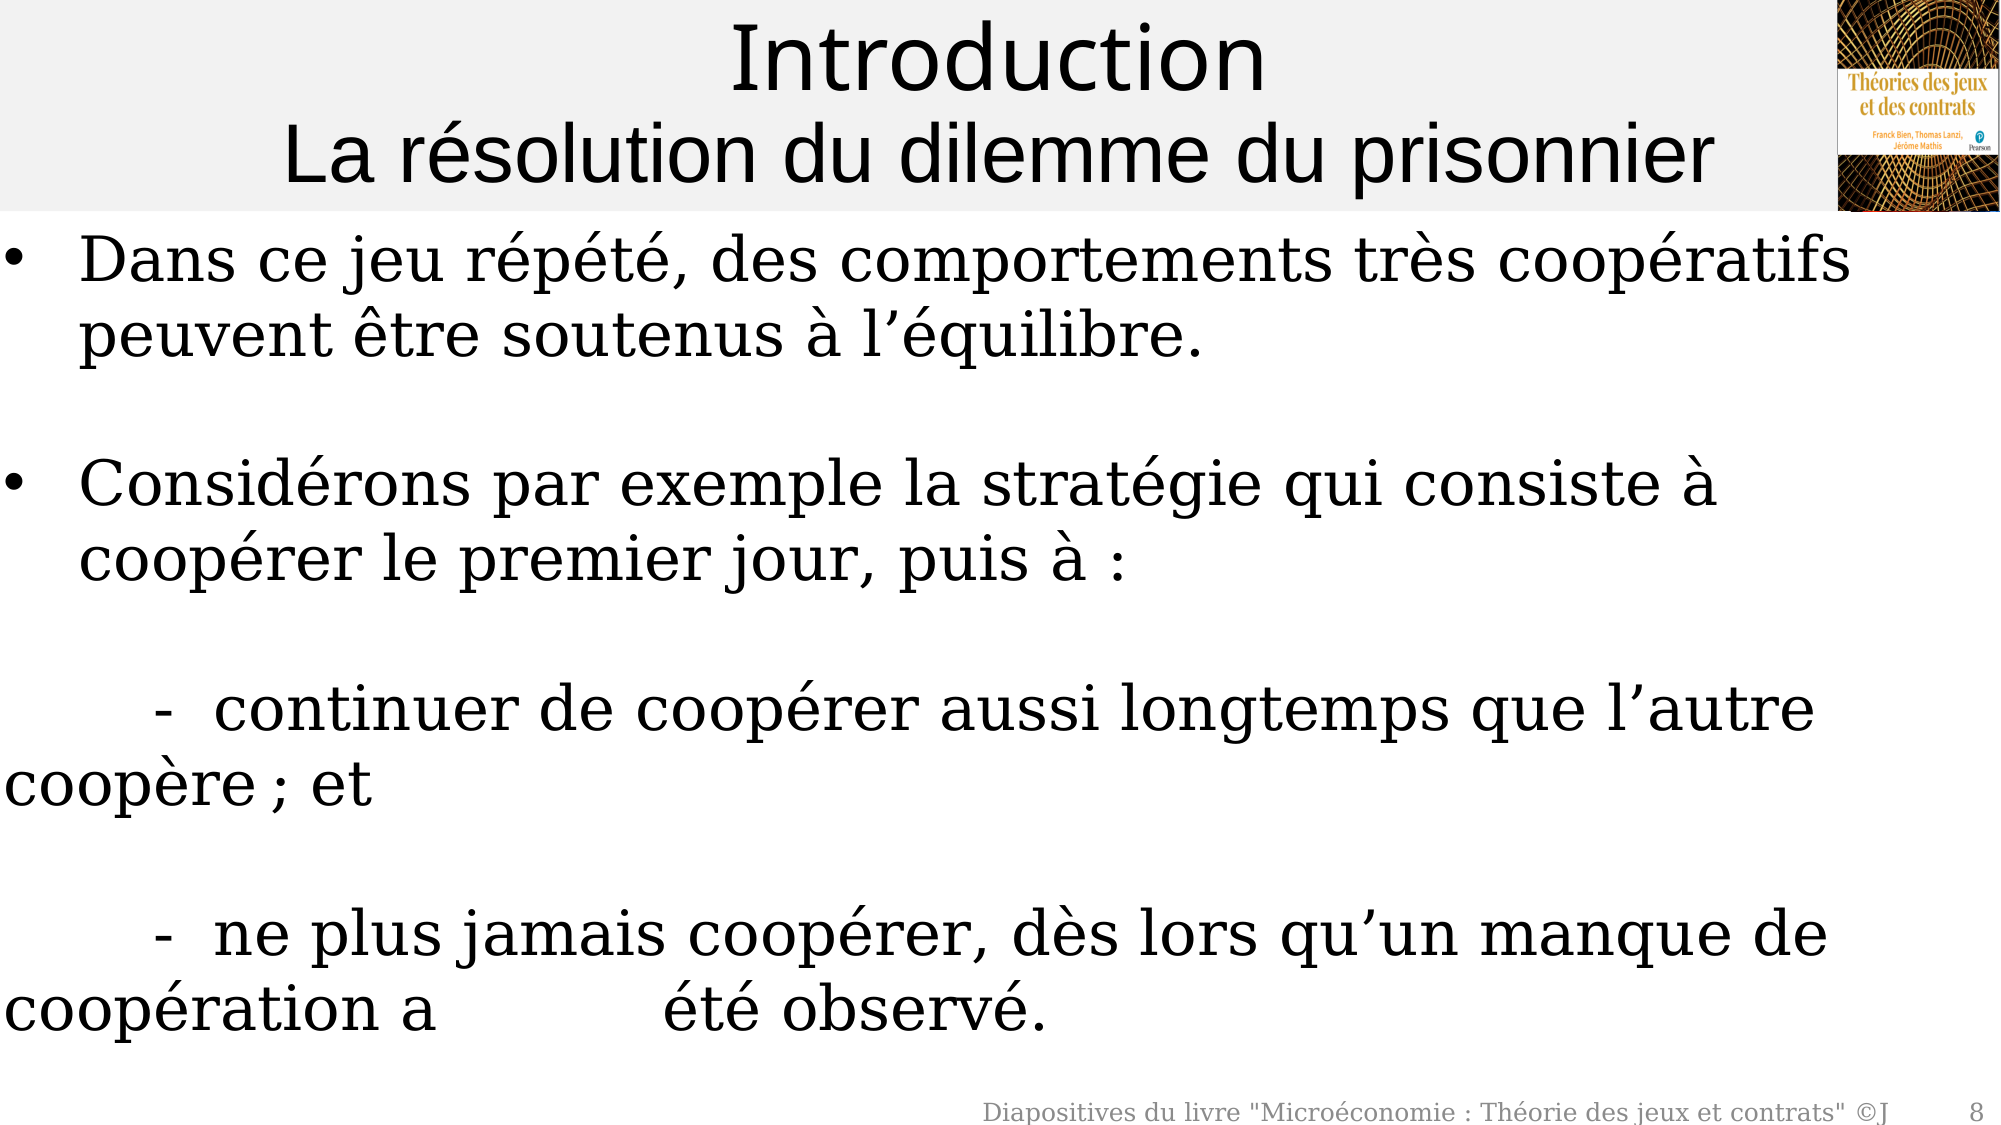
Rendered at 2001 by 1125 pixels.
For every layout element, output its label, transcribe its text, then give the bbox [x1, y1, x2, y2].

footer Diapositives du livre "Microéconomie : Théorie des jeux et contrats" ©Jérôme MATHIS [967, 1097, 1915, 1125]
text_box Dans ce jeu répété, des comportements très coopératifs peuvent être soutenus à l’équilibre. Considérons par exemple la stratégie qui consiste à coopérer le premier jour, puis à : - continuer de coopérer aussi longtemps que l’autre coopère ; et - ne plus jamais coopérer, dès lors qu’un manque de coopération a été observé. [0, 211, 1961, 1125]
title Introduction La résolution du dilemme du prisonnier [0, 0, 1837, 211]
slide_number 8 [1915, 1097, 2000, 1125]
picture [1837, 0, 2000, 212]
